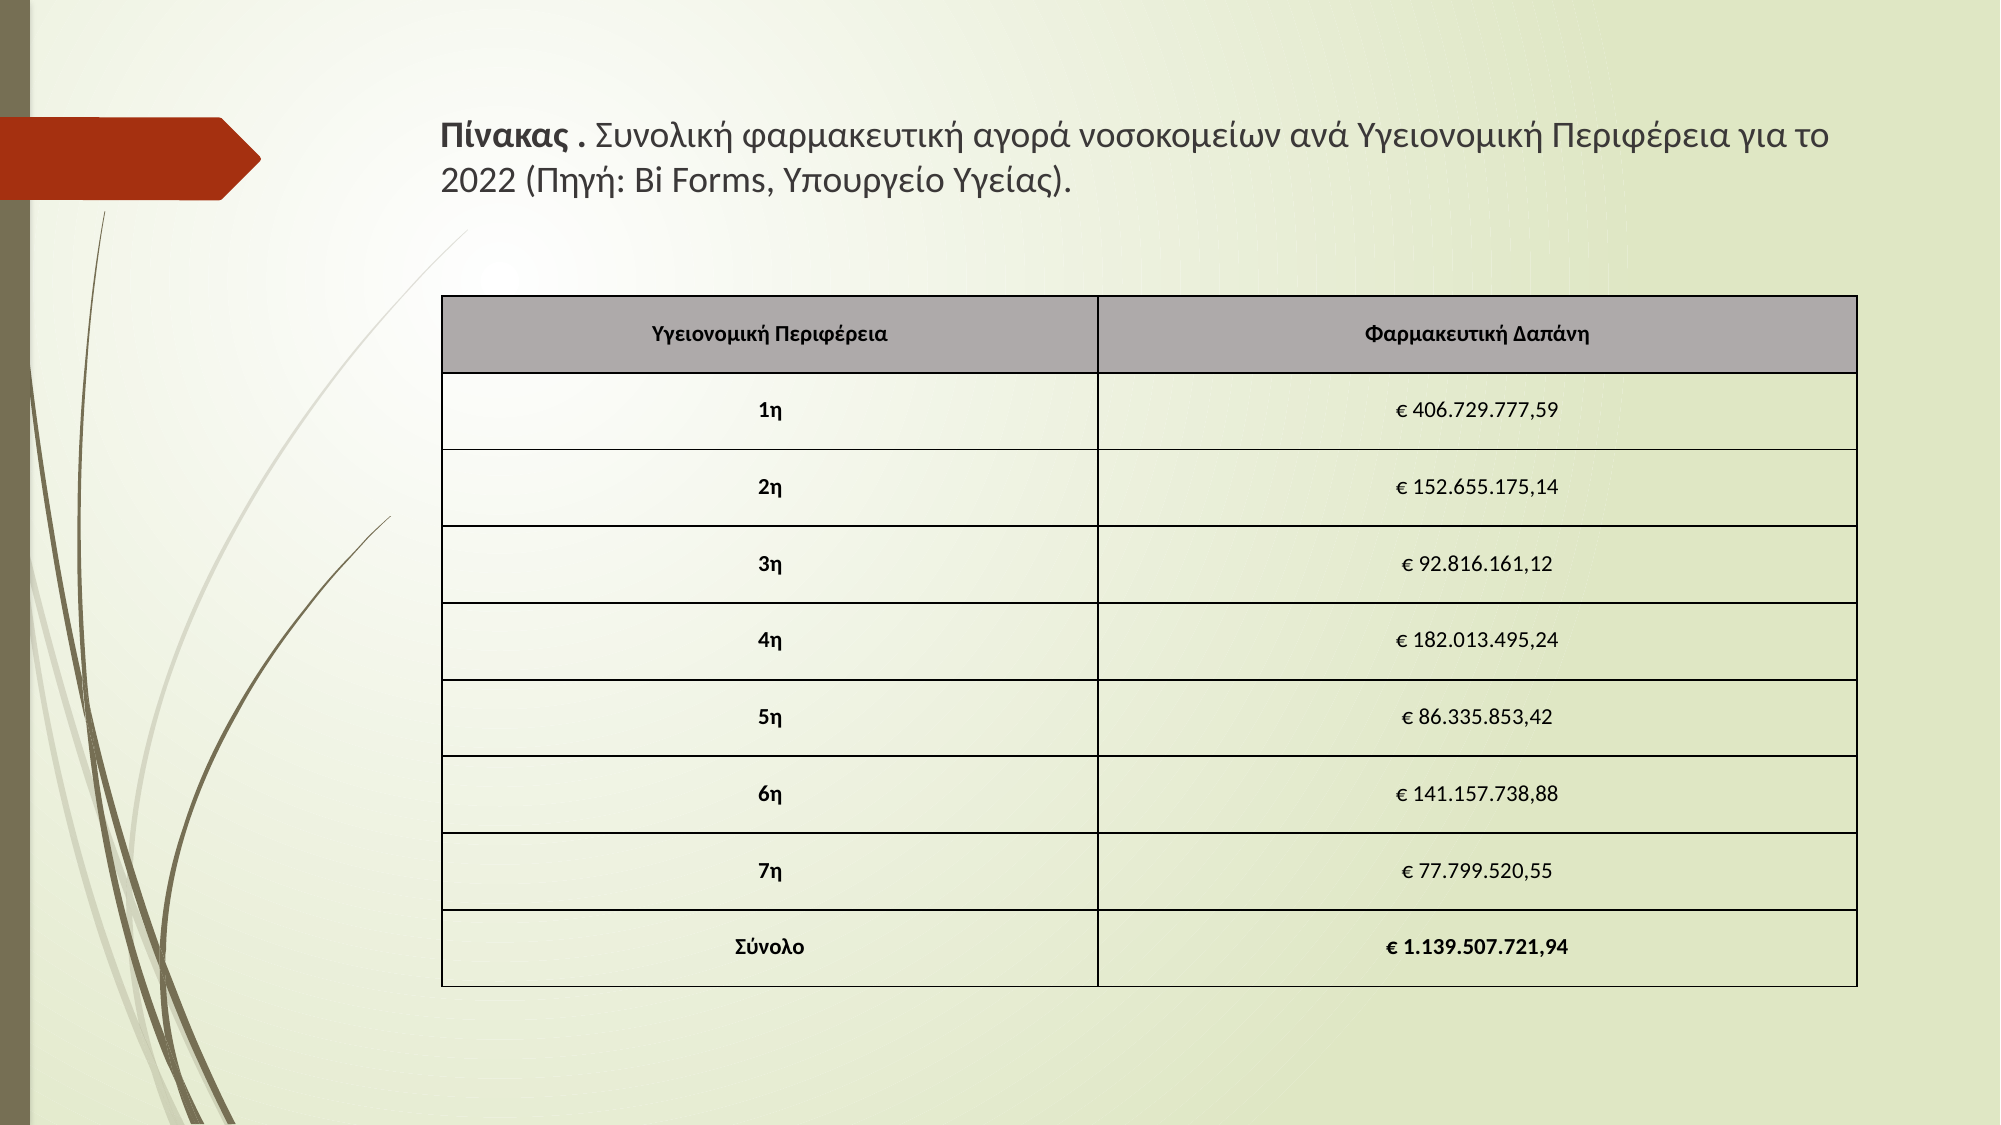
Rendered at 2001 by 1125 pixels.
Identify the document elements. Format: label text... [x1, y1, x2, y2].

table_cell 4η [443, 604, 1097, 679]
title Πίνακας . Συνολική φαρμακευτική αγορά νοσοκομείων ανά Υγειονομική Περιφέρεια για το 2022 (Πηγή: Bi Forms, Υπουργείο Υγείας). [425, 102, 1888, 313]
table_cell 5η [443, 681, 1097, 755]
table_cell € 1.139.507.721,94 [1099, 911, 1856, 986]
table_cell € 77.799.520,55 [1099, 834, 1856, 909]
table_cell € 86.335.853,42 [1099, 681, 1856, 755]
table_header Υγειονομική Περιφέρεια [443, 297, 1097, 372]
table_cell € 406.729.777,59 [1099, 374, 1856, 449]
table_cell € 152.655.175,14 [1099, 450, 1856, 525]
table_cell € 92.816.161,12 [1099, 527, 1856, 602]
table_cell € 182.013.495,24 [1099, 604, 1856, 679]
table_cell 3η [443, 527, 1097, 602]
table_cell Σύνολο [443, 911, 1097, 986]
table_cell 7η [443, 834, 1097, 909]
table_cell € 141.157.738,88 [1099, 757, 1856, 832]
table_header Φαρμακευτική Δαπάνη [1099, 297, 1856, 372]
table_cell 6η [443, 757, 1097, 832]
table_cell 2η [443, 450, 1097, 525]
table_cell 1η [443, 374, 1097, 449]
